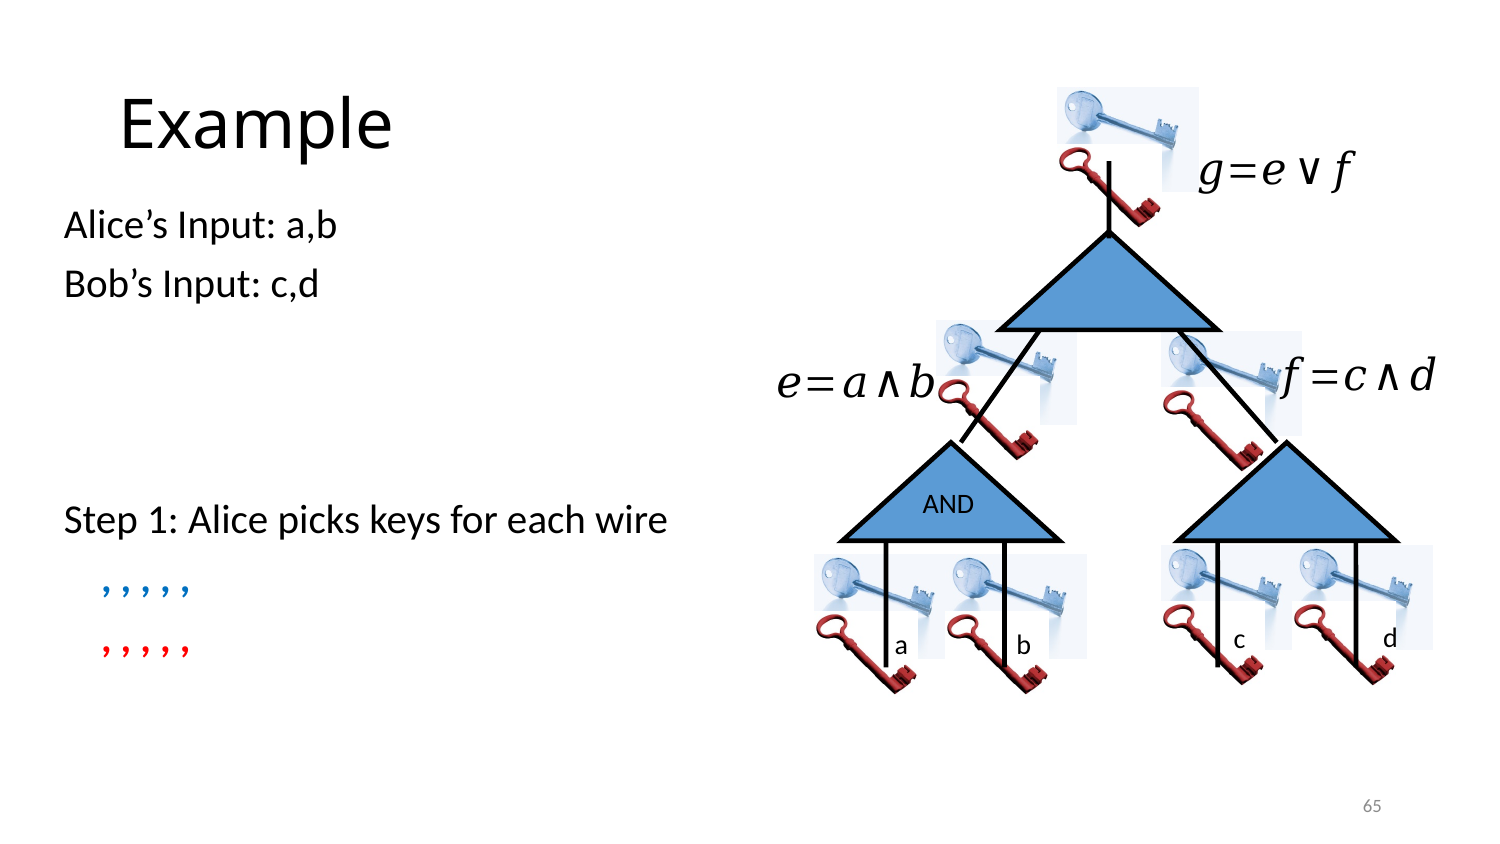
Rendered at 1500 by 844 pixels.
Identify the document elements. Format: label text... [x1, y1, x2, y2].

title Example [103, 44, 1397, 208]
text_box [1057, 87, 1199, 161]
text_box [945, 668, 1087, 717]
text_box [1161, 668, 1292, 708]
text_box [814, 554, 945, 717]
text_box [1292, 545, 1433, 708]
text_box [842, 161, 1396, 668]
slide_number 65 [1059, 782, 1397, 827]
